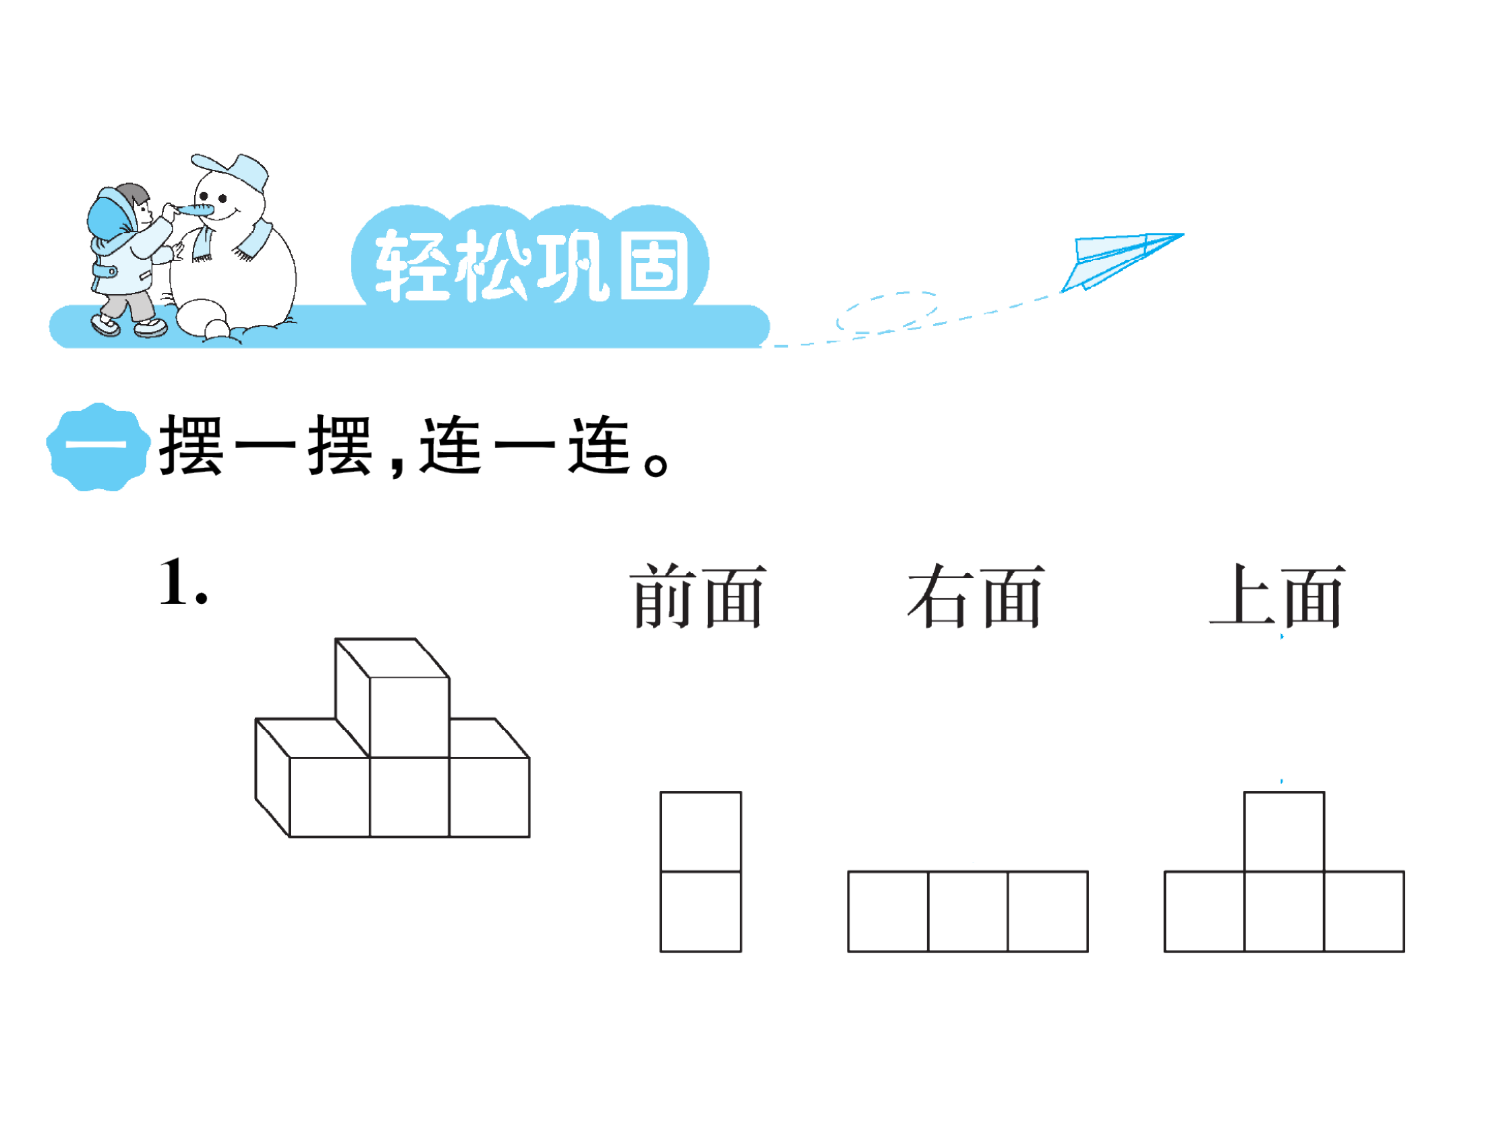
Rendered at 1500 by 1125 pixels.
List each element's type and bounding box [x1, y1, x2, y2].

picture [41, 137, 1459, 977]
